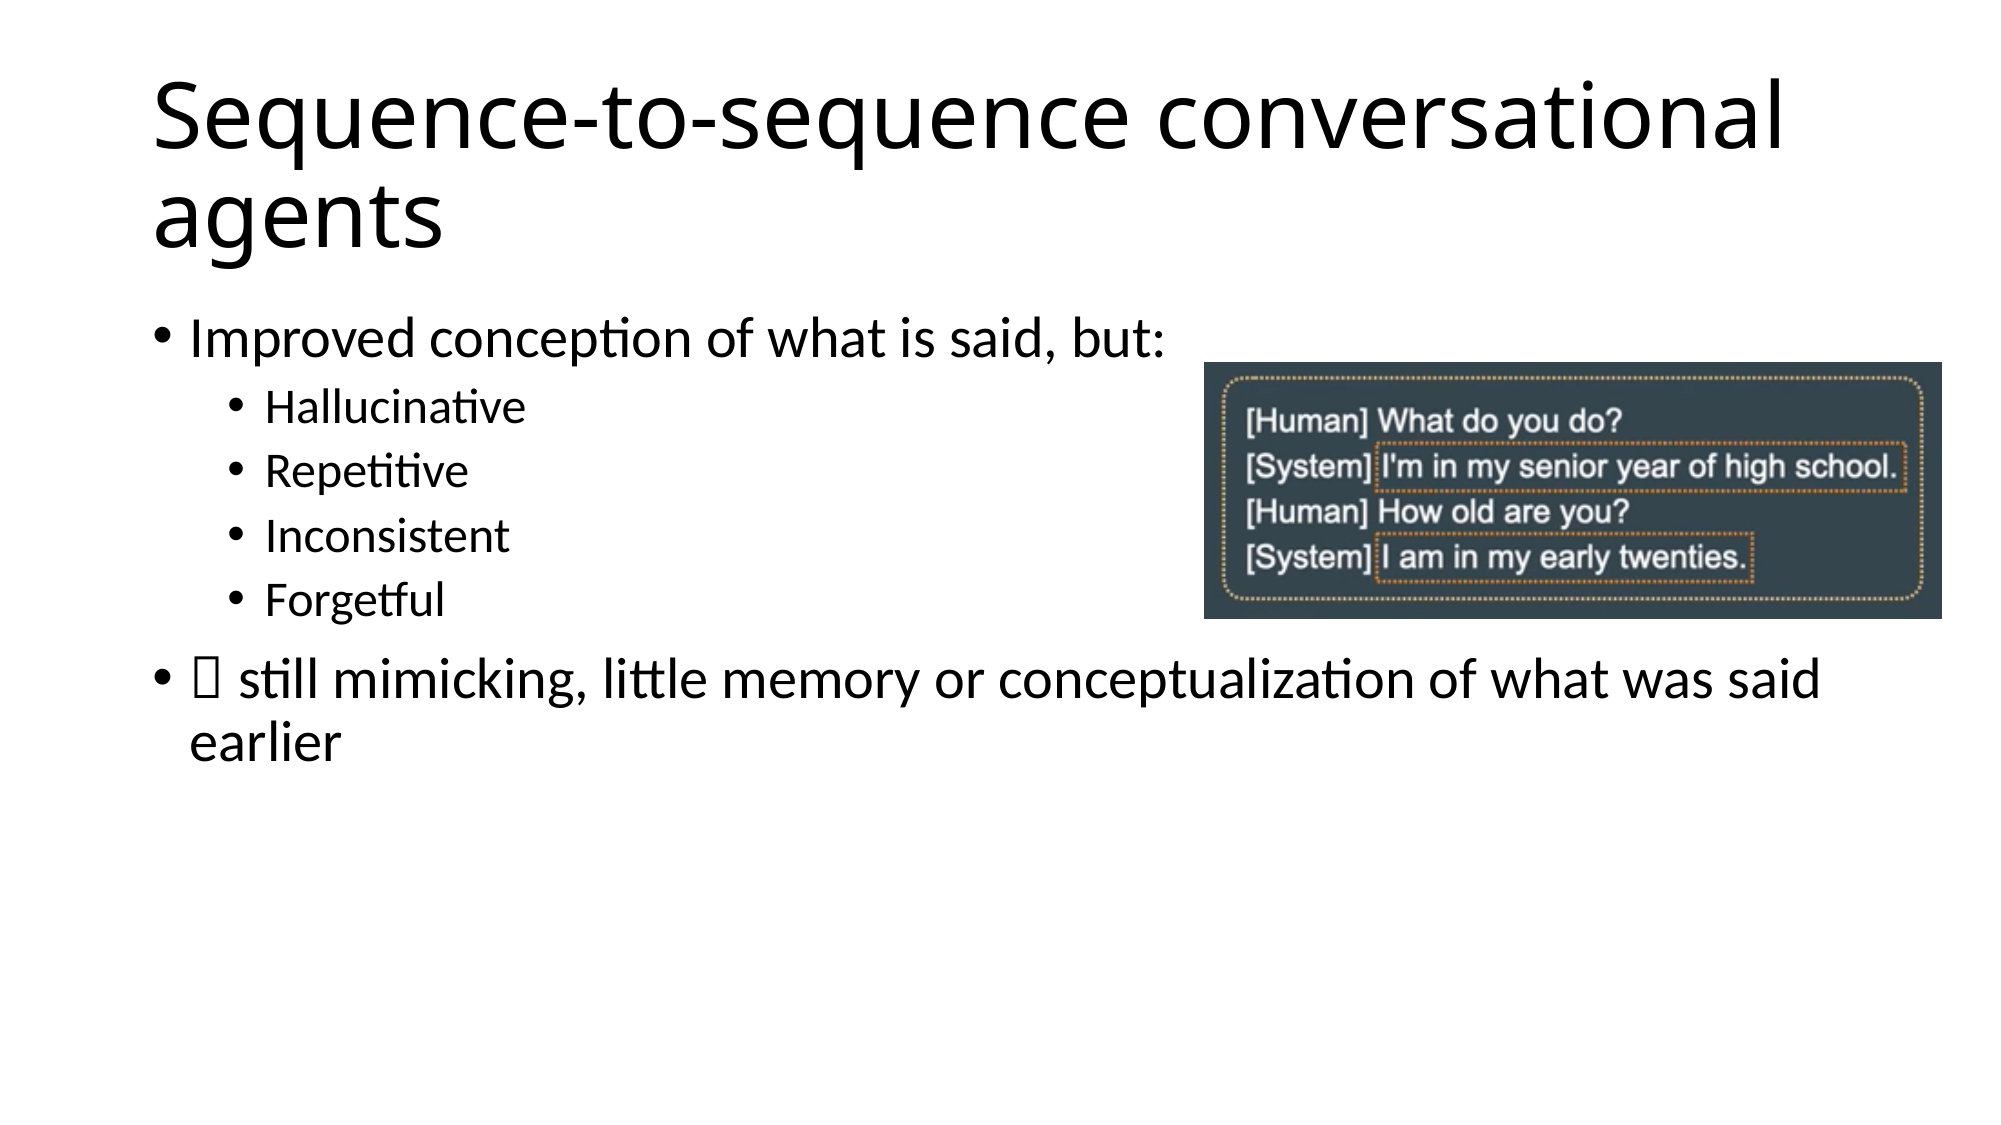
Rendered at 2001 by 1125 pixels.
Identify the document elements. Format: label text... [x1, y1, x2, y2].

picture [1204, 362, 1942, 619]
title Sequence-to-sequence conversational agents [137, 59, 1863, 278]
list Improved conception of what is said, but: Hallucinative Repetitive Inconsistent Forgetful  still mimicking, little memory or conceptualization of what was said earlier [137, 299, 1863, 1014]
